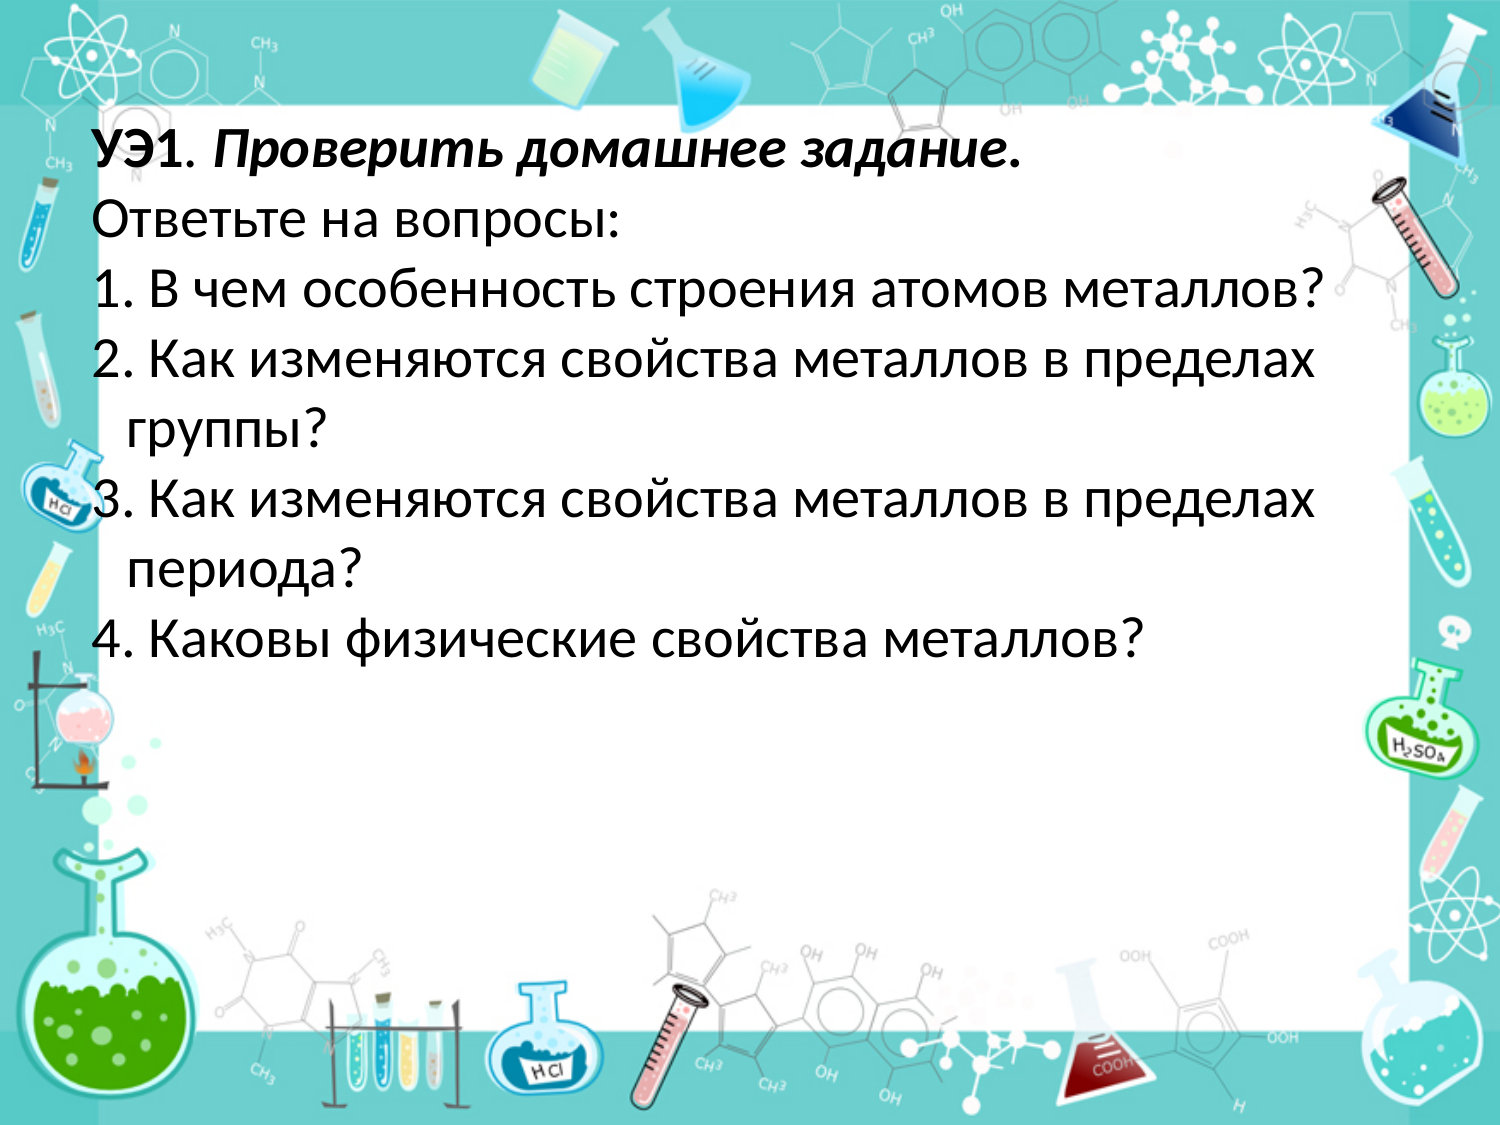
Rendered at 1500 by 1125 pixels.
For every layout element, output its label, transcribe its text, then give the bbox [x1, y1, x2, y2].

picture [0, 0, 1500, 1125]
text_box УЭ1. Проверить домашнее задание. Ответьте на вопросы: В чем особенность строения атомов металлов? Как изменяются свойства металлов в пределах группы? Как изменяются свойства металлов в пределах периода? Каковы физические свойства металлов? [76, 101, 1459, 677]
